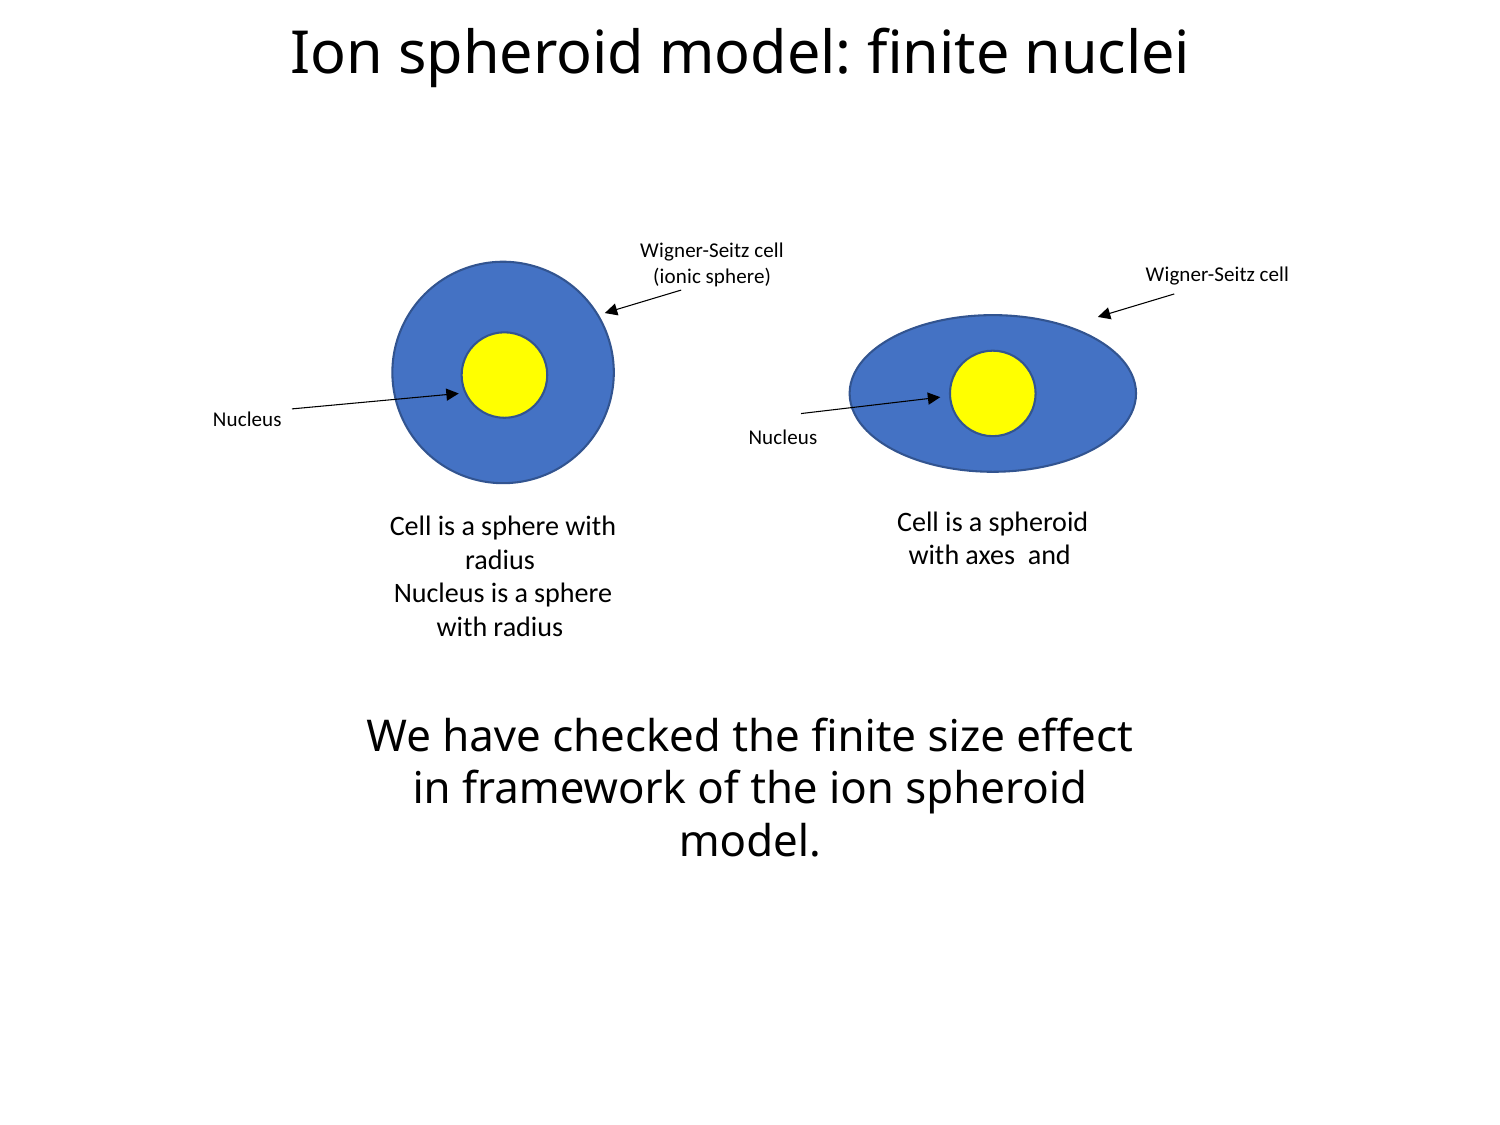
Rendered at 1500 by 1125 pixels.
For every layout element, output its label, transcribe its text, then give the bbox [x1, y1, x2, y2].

text_box We have checked the finite size effect in framework of the ion spheroid model. [344, 699, 1156, 873]
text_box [733, 294, 1175, 472]
text_box Wigner-Seitz cell [1130, 252, 1305, 293]
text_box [197, 261, 682, 484]
text_box Wigner-Seitz cell (ionic sphere) [625, 229, 800, 295]
text_box Ion spheroid model: finite nuclei [184, 7, 1297, 94]
